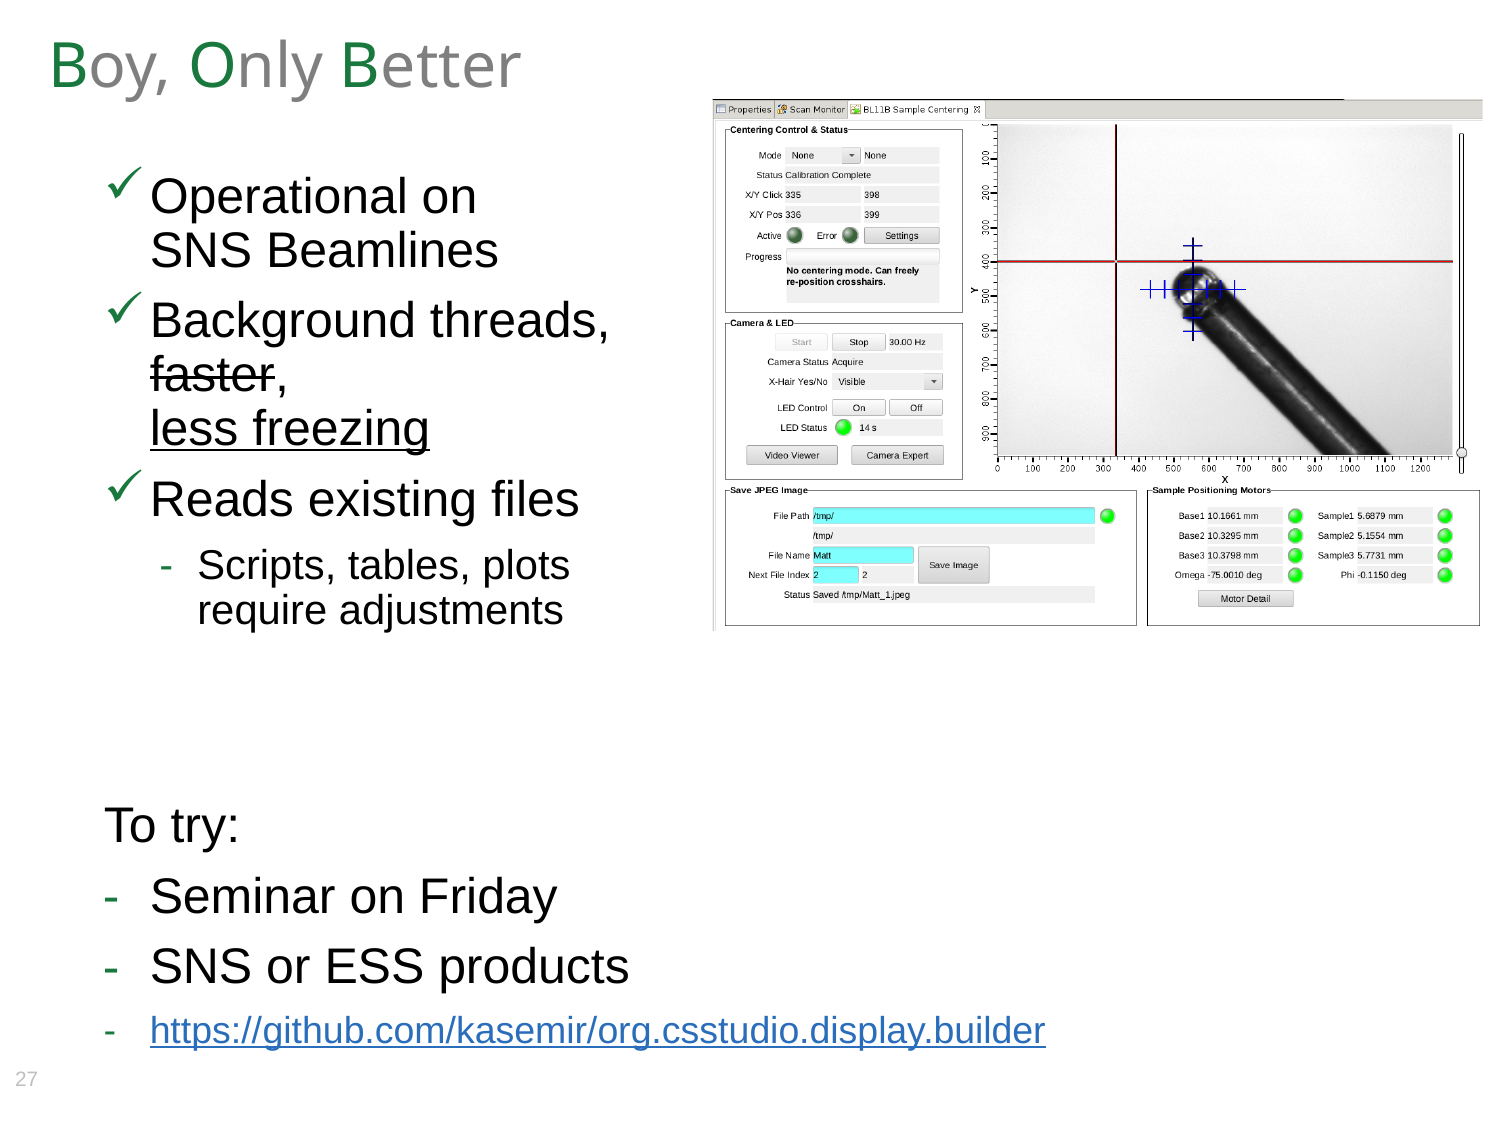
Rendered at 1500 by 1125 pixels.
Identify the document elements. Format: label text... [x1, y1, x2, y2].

title Boy, Only Better [33, 29, 1450, 111]
picture [711, 99, 1484, 632]
list Operational on SNS Beamlines Background threads, faster, less freezing Reads existing files Scripts, tables, plots require adjustments To try: Seminar on Friday SNS or ESS products https://github.com/kasemir/org.csstudio.display.builder [32, 162, 1425, 1063]
